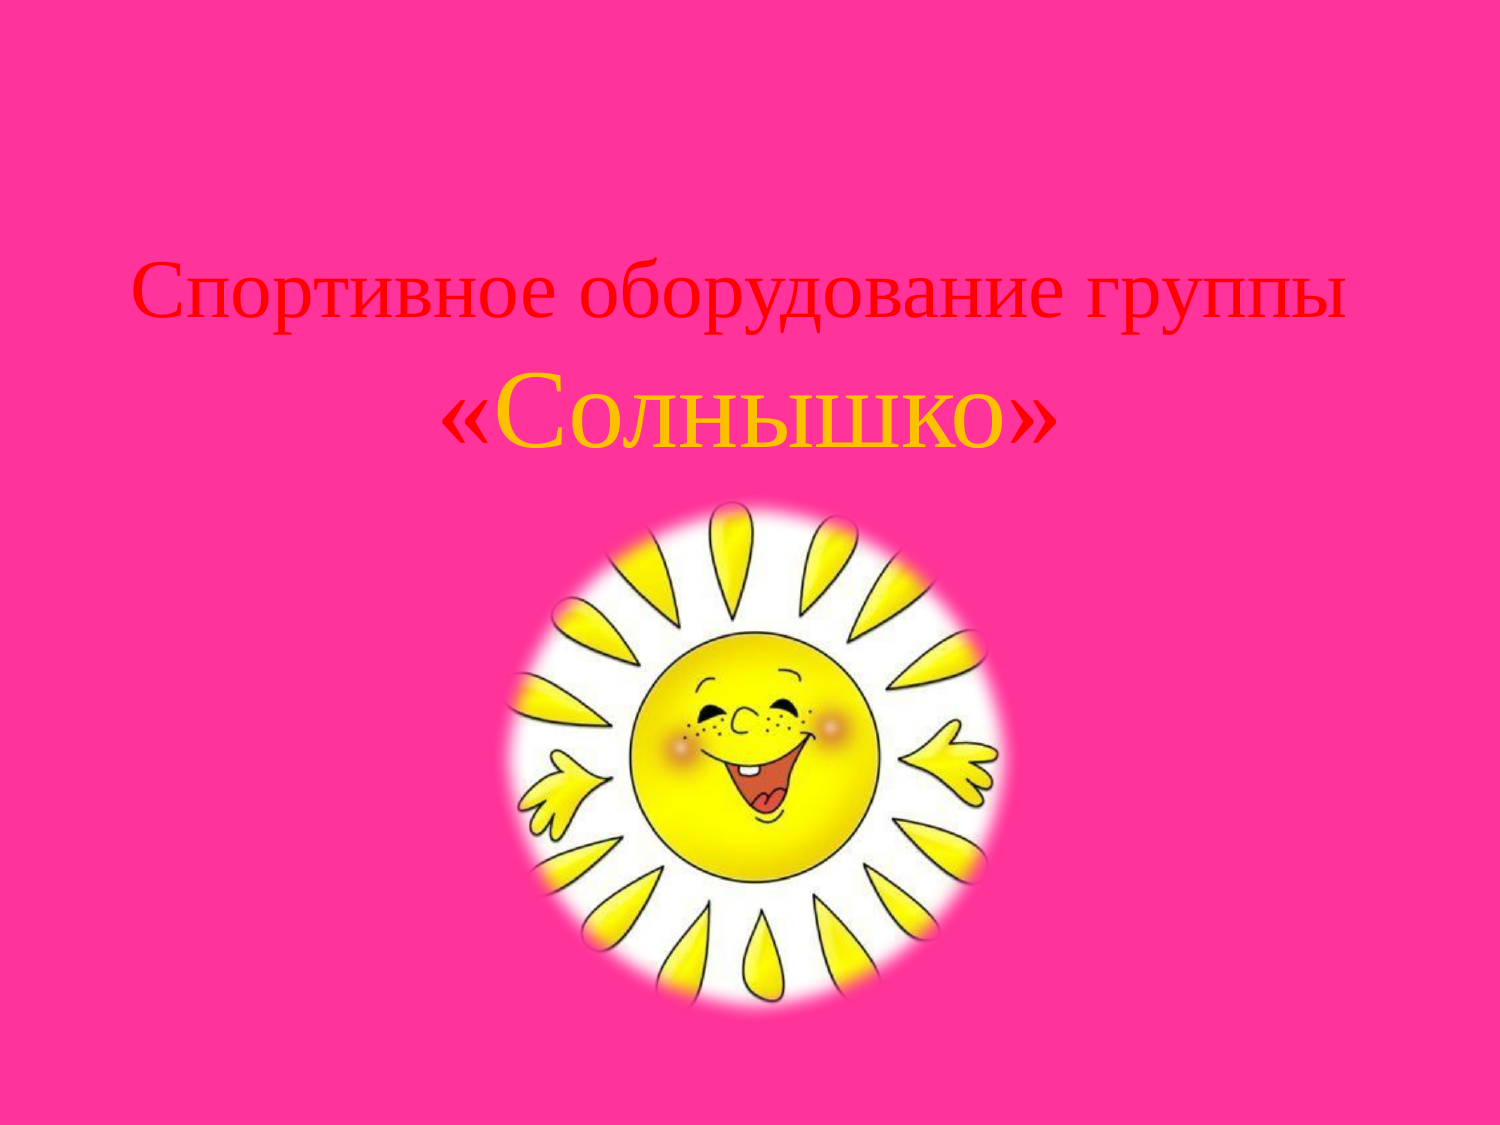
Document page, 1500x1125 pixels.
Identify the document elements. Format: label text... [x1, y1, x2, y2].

title Спортивное оборудование группы «Солнышко» [112, 113, 1388, 591]
picture [489, 491, 1023, 1024]
